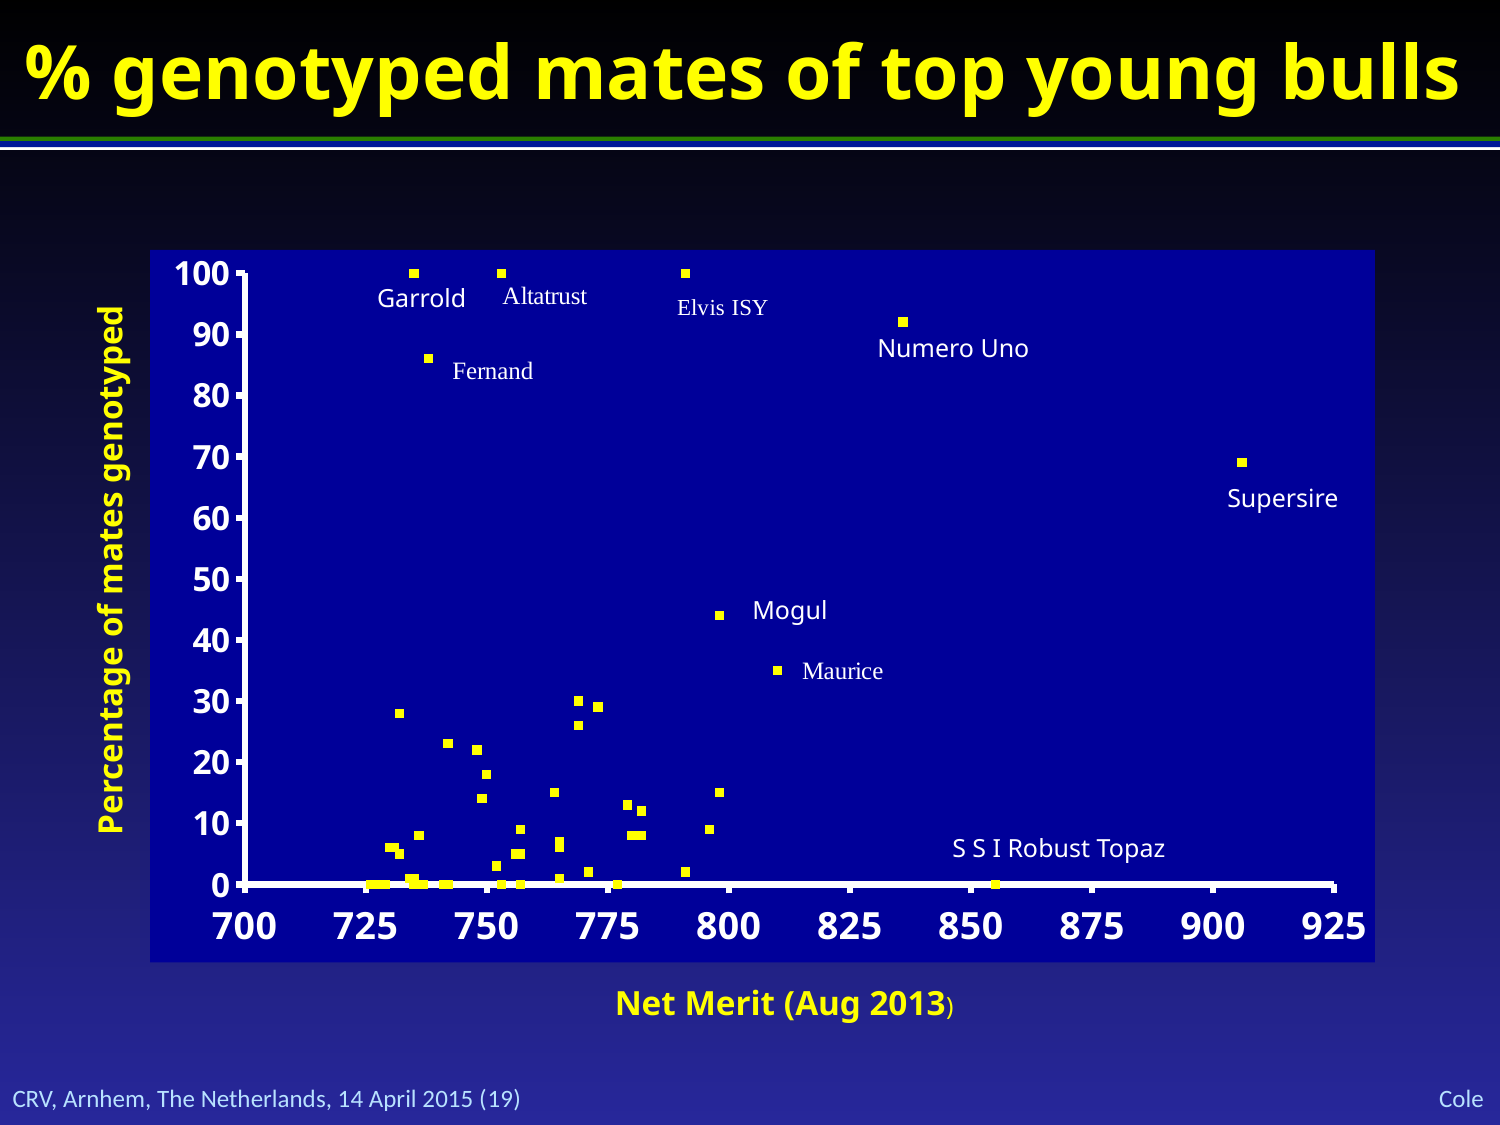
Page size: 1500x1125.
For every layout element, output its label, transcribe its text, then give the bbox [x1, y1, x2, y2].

text_box Percentage of mates genotyped [81, 250, 137, 850]
chart [149, 249, 1376, 963]
text_box Net Merit (Aug 2013) [599, 974, 1038, 1030]
title % genotyped mates of top young bulls [24, 24, 1475, 116]
